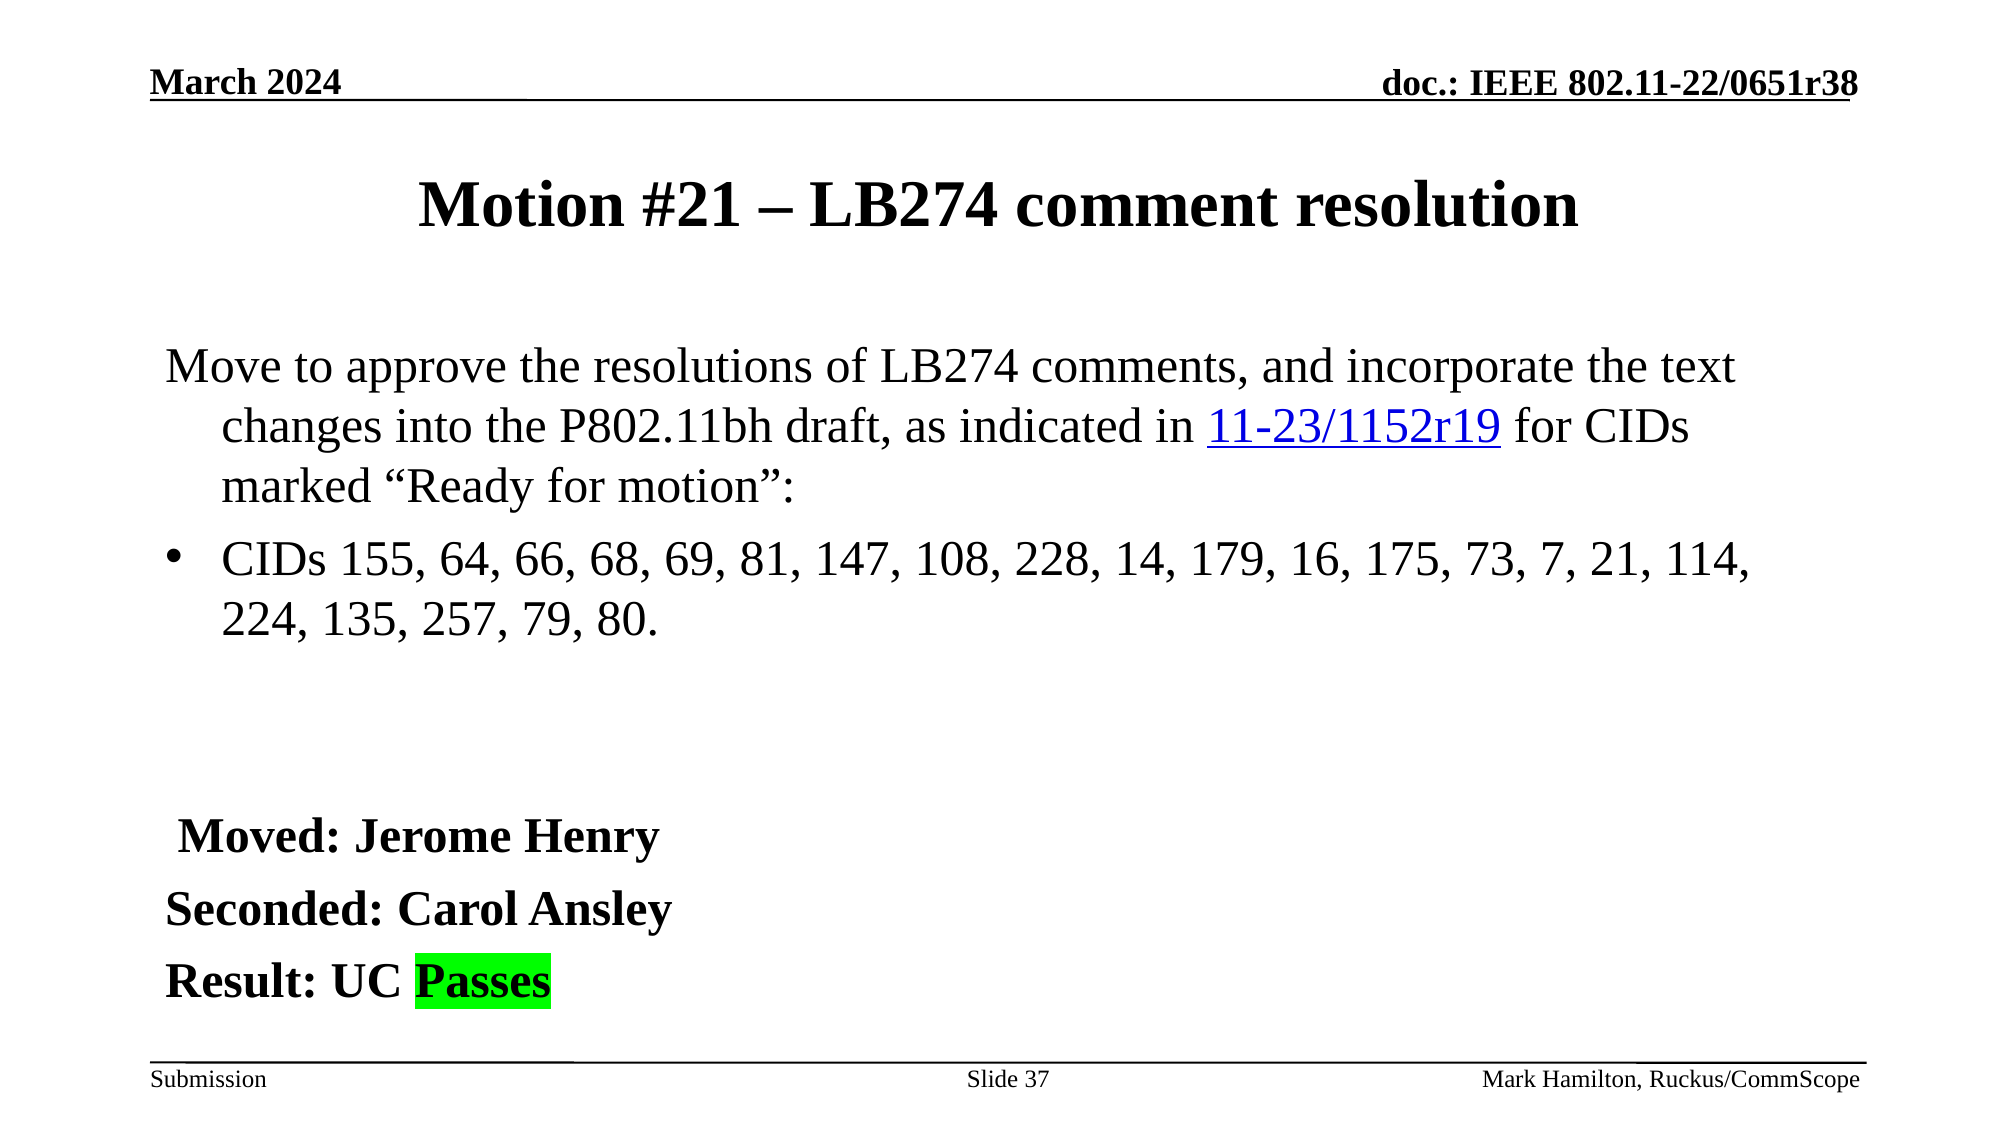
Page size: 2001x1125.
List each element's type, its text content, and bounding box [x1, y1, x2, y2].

list Move to approve the resolutions of LB274 comments, and incorporate the text changes into the P802.11bh draft, as indicated in 11-23/1152r19 for CIDs marked “Ready for motion”: CIDs 155, 64, 66, 68, 69, 81, 147, 108, 228, 14, 179, 16, 175, 73, 7, 21, 114, 224, 135, 257, 79, 80. Moved: Jerome Henry Seconded: Carol Ansley Result: UC Passes [149, 324, 1850, 1000]
slide_number Slide 37 [950, 1061, 1067, 1123]
title Motion #21 – LB274 comment resolution [149, 112, 1850, 288]
